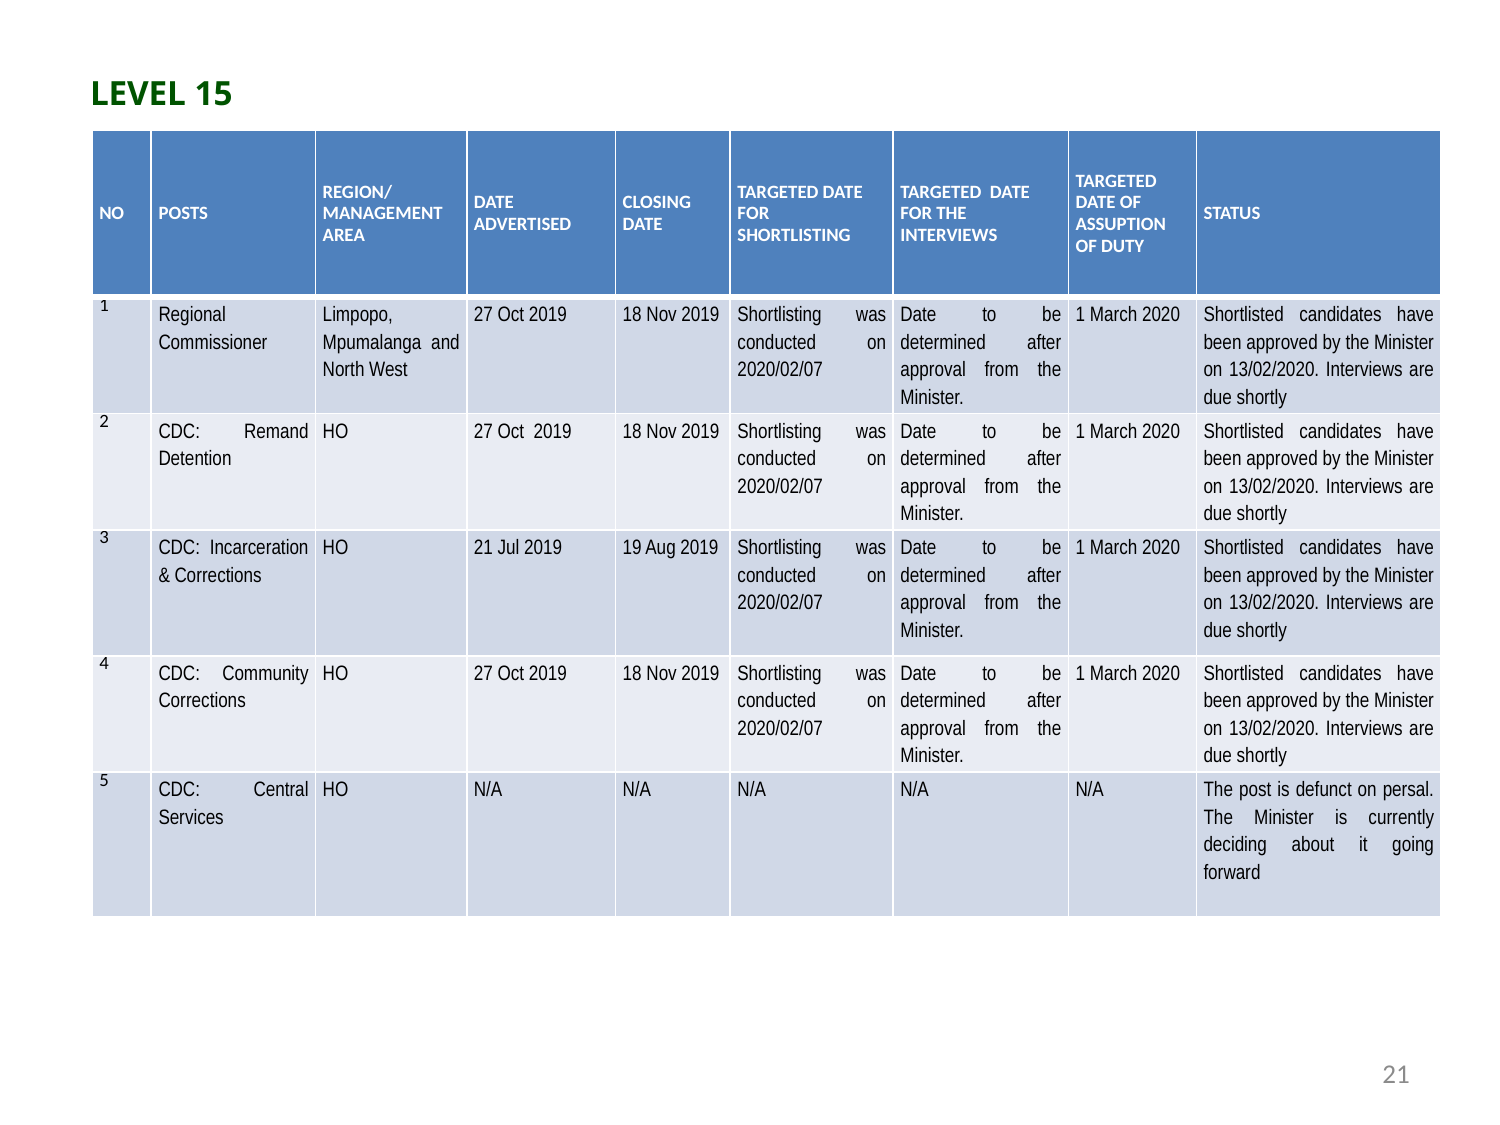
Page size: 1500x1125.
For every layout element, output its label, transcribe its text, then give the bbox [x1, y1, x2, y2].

table_header DATE ADVERTISED [468, 131, 615, 294]
table_cell CDC: Central Services [152, 773, 315, 916]
table_cell 27 Oct 2019 [468, 300, 615, 413]
table_cell CDC: Incarceration & Corrections [152, 531, 315, 655]
table_cell 4 [93, 657, 150, 771]
table_cell 1 [93, 300, 150, 413]
table_cell Shortlisted candidates have been approved by the Minister on 13/02/2020. Interviews are due shortly [1197, 300, 1440, 413]
table_cell Date to be determined after approval from the Minister. [894, 657, 1068, 771]
table_cell Regional Commissioner [152, 300, 315, 413]
table_cell The post is defunct on persal. The Minister is currently deciding about it going forward [1197, 773, 1440, 916]
table_cell Shortlisted candidates have been approved by the Minister on 13/02/2020. Interviews are due shortly [1197, 657, 1440, 771]
table_header POSTS [152, 131, 315, 294]
table_cell N/A [1069, 773, 1196, 916]
table_header NO [93, 131, 150, 294]
table_cell Shortlisting was conducted on 2020/02/07 [731, 414, 892, 529]
table_cell Shortlisted candidates have been approved by the Minister on 13/02/2020. Interviews are due shortly [1197, 414, 1440, 529]
table_header STATUS [1197, 131, 1440, 294]
table_cell 3 [93, 531, 150, 655]
table_cell N/A [894, 773, 1068, 916]
text_box LEVEL 15 [74, 64, 1425, 120]
table_cell 5 [93, 773, 150, 916]
table_cell 21 Jul 2019 [468, 531, 615, 655]
table_cell 2 [93, 414, 150, 529]
table_header REGION/MANAGEMENT AREA [316, 131, 466, 294]
table_cell N/A [616, 773, 729, 916]
table_cell Date to be determined after approval from the Minister. [894, 300, 1068, 413]
table_cell Shortlisting was conducted on 2020/02/07 [731, 657, 892, 771]
table_cell N/A [731, 773, 892, 916]
table_cell 19 Aug 2019 [616, 531, 729, 655]
table_cell 18 Nov 2019 [616, 657, 729, 771]
table_cell CDC: Community Corrections [152, 657, 315, 771]
table_header CLOSING DATE [616, 131, 729, 294]
table_cell N/A [468, 773, 615, 916]
table_cell HO [316, 414, 466, 529]
table_cell 18 Nov 2019 [616, 300, 729, 413]
table_cell Date to be determined after approval from the Minister. [894, 414, 1068, 529]
table_cell Date to be determined after approval from the Minister. [894, 531, 1068, 655]
table_cell Shortlisting was conducted on 2020/02/07 [731, 300, 892, 413]
table_cell Limpopo, Mpumalanga and North West [316, 300, 466, 413]
table_cell HO [316, 657, 466, 771]
table_cell Shortlisting was conducted on 2020/02/07 [731, 531, 892, 655]
slide_number 21 [1074, 1042, 1425, 1103]
table_cell HO [316, 531, 466, 655]
table_header TARGETED DATE FOR SHORTLISTING [731, 131, 892, 294]
table_header TARGETED DATE OF ASSUPTION OF DUTY [1069, 131, 1196, 294]
table_cell 1 March 2020 [1069, 657, 1196, 771]
table_cell 18 Nov 2019 [616, 414, 729, 529]
table_cell Shortlisted candidates have been approved by the Minister on 13/02/2020. Interviews are due shortly [1197, 531, 1440, 655]
table_cell 1 March 2020 [1069, 414, 1196, 529]
table_cell HO [316, 773, 466, 916]
table_cell 27 Oct 2019 [468, 414, 615, 529]
table_cell 27 Oct 2019 [468, 657, 615, 771]
table_cell 1 March 2020 [1069, 531, 1196, 655]
table_cell 1 March 2020 [1069, 300, 1196, 413]
table_cell CDC: Remand Detention [152, 414, 315, 529]
table_header TARGETED DATE FOR THE INTERVIEWS [894, 131, 1068, 294]
